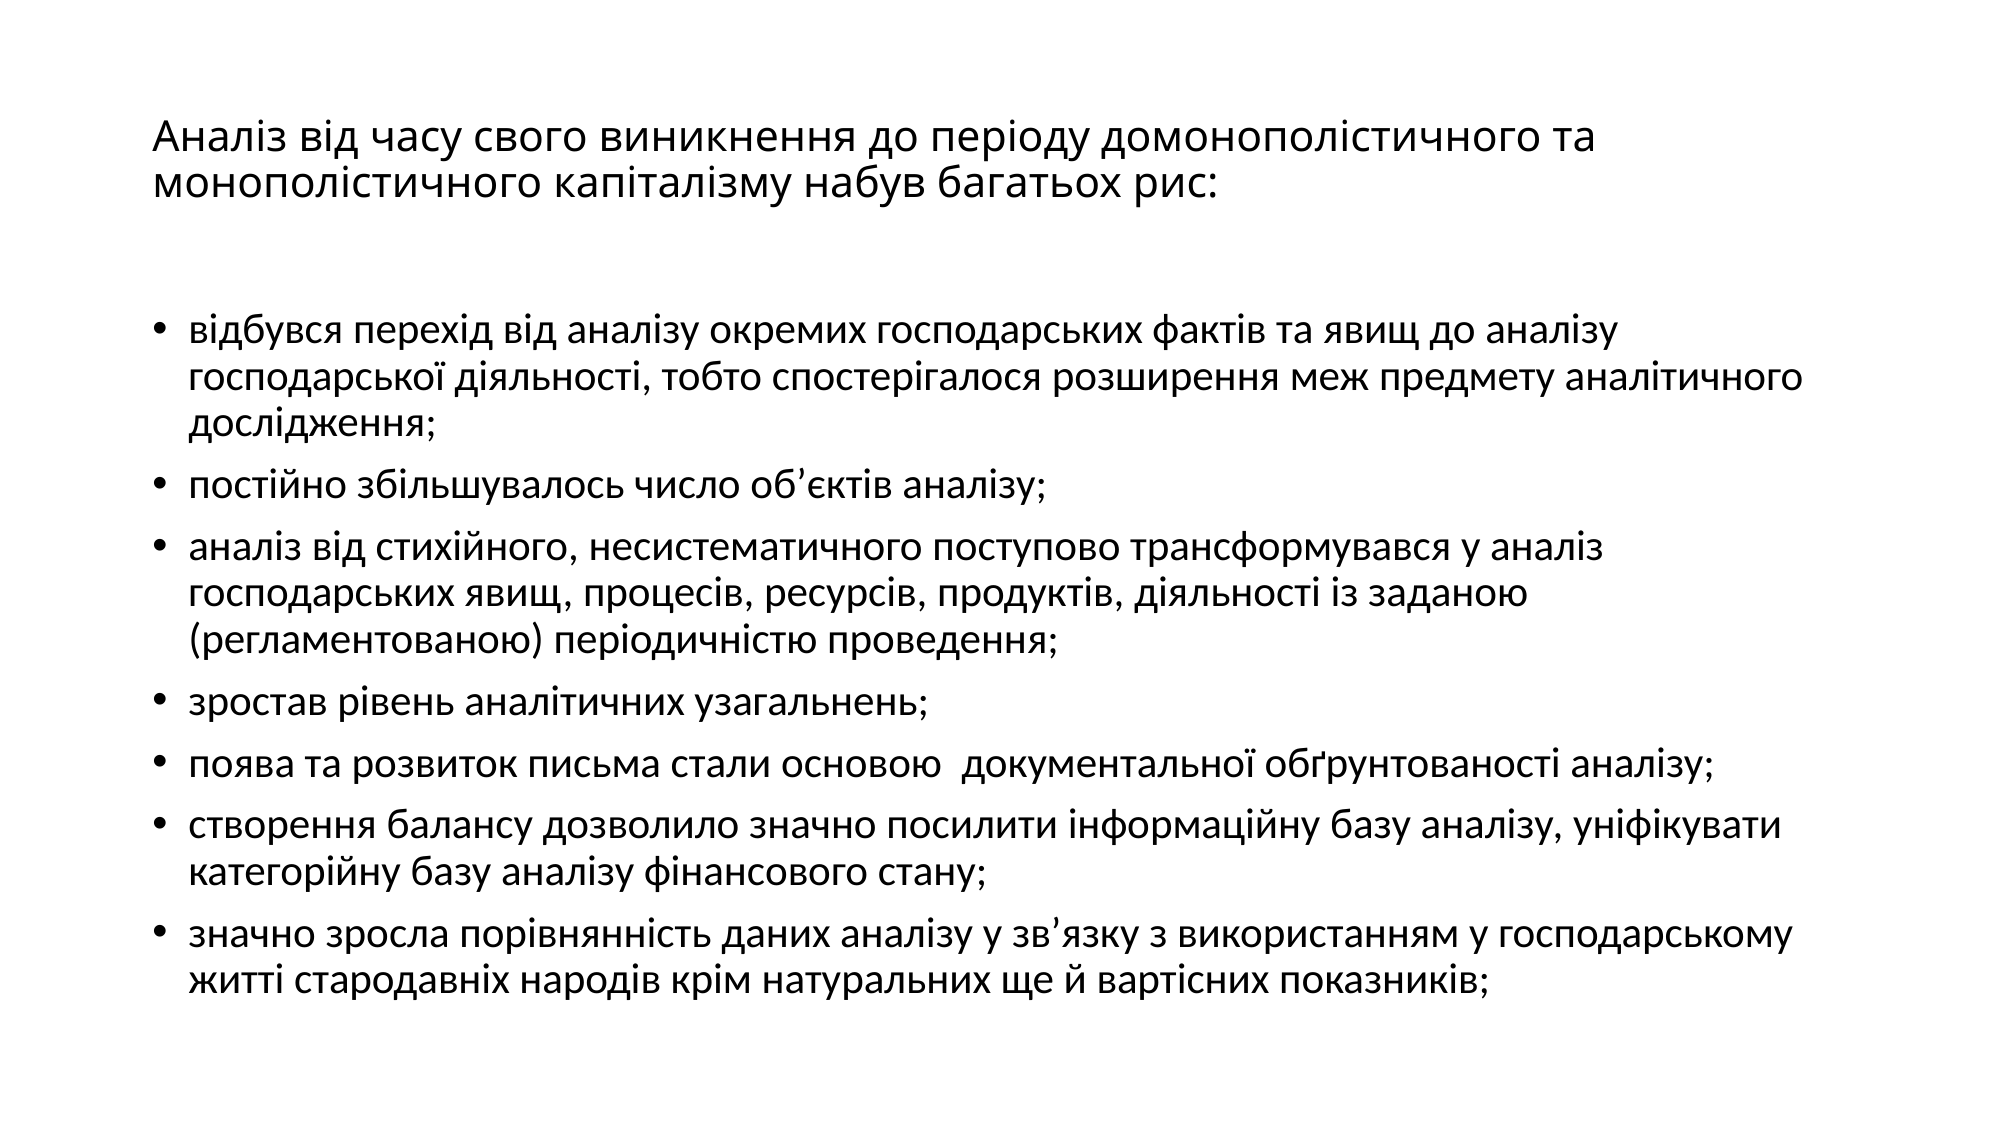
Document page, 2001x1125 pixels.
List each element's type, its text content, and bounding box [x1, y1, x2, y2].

list відбувся перехід від аналізу окремих господарських фактів та явищ до аналізу господарської діяльності, тобто спостерігалося розширення меж предмету аналітичного дослідження; постійно збільшувалось число об’єктів аналізу; аналіз від стихійного, несистематичного поступово трансформувався у аналіз господарських явищ, процесів, ресурсів, продуктів, діяльності із заданою (регламентованою) періодичністю проведення; зростав рівень аналітичних узагальнень; поява та розвиток письма стали основою документальної обґрунтованості аналізу; створення балансу дозволило значно посилити інформаційну базу аналізу, уніфікувати категорійну базу аналізу фінансового стану; значно зросла порівнянність даних аналізу у зв’язку з використанням у господарському житті стародавніх народів крім натуральних ще й вартісних показників; [137, 299, 1863, 1014]
title Аналіз від часу свого виникнення до періоду домонополістичного та монополістичного капіталізму набув багатьох рис: [137, 59, 1863, 278]
